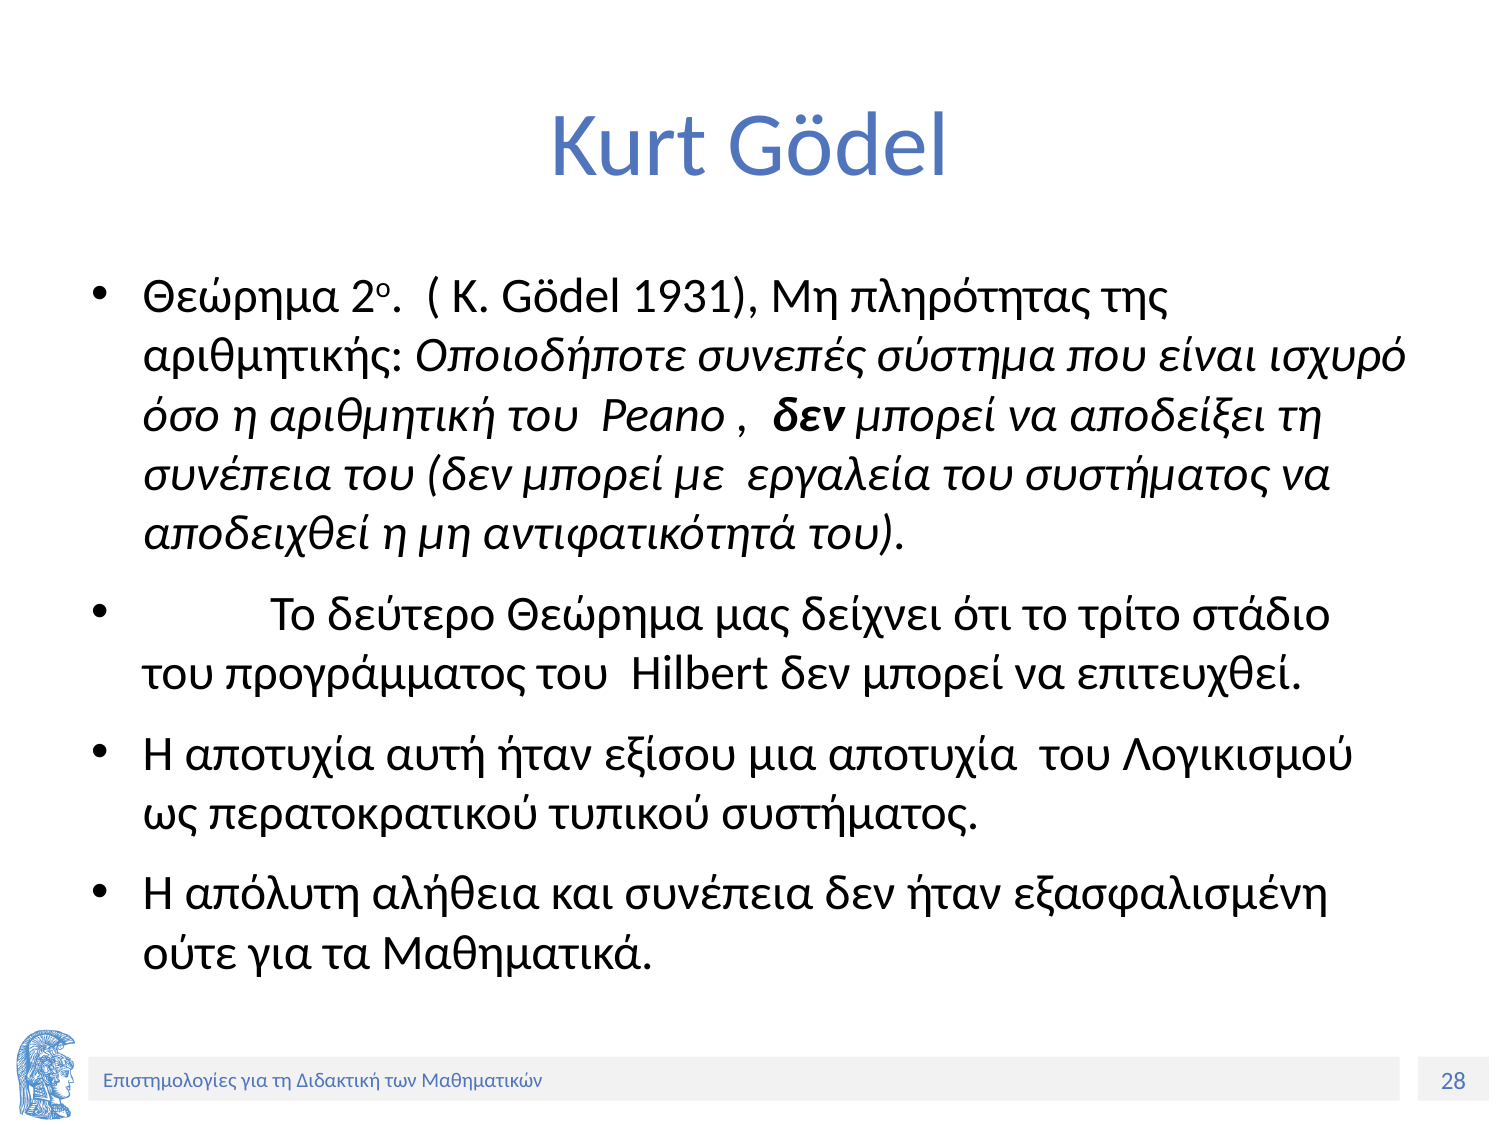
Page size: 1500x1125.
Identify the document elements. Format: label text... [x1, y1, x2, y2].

list Θεώρημα 2ο. ( K. Gödel 1931), Μη πληρότητας της αριθμητικής: Οποιοδήποτε συνεπές σύστημα που είναι ισχυρό όσο η αριθμητική του Peano , δεν μπορεί να αποδείξει τη συνέπεια του (δεν μπορεί με εργαλεία του συστήματος να αποδειχθεί η μη αντιφατικότητά του). Το δεύτερο Θεώρημα μας δείχνει ότι το τρίτο στάδιο του προγράμματος του Hilbert δεν μπορεί να επιτευχθεί. Η αποτυχία αυτή ήταν εξίσου μια αποτυχία του Λογικισμού ως περατοκρατικού τυπικού συστήματος. Η απόλυτη αλήθεια και συνέπεια δεν ήταν εξασφαλισμένη ούτε για τα Μαθηματικά. [76, 255, 1427, 998]
title Kurt Gödel [75, 45, 1425, 233]
picture [9, 1026, 81, 1120]
